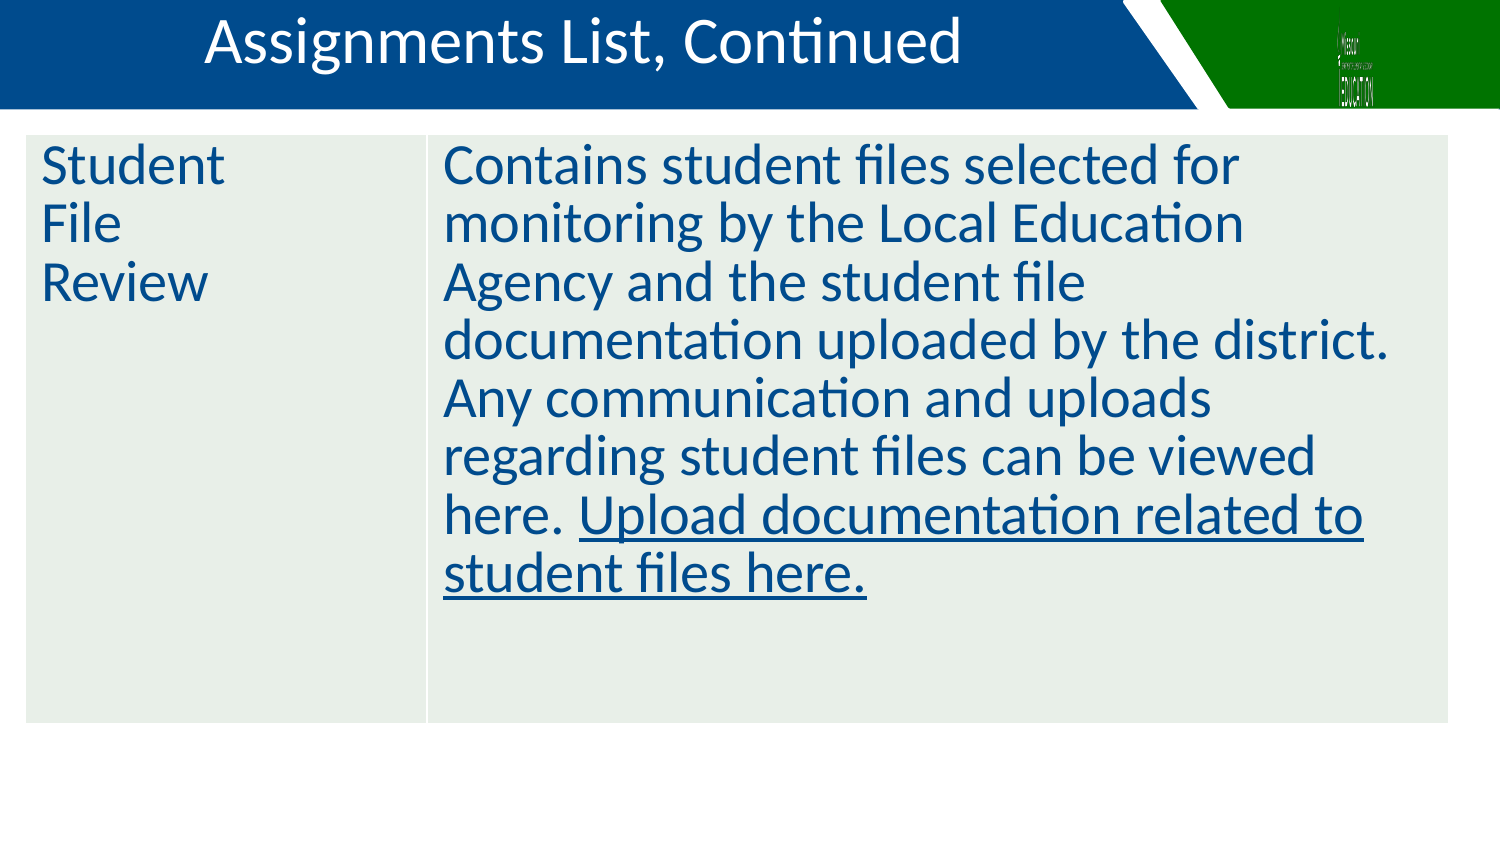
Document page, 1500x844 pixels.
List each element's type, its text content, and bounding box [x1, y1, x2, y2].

table_header Student File Review [26, 135, 426, 723]
title Assignments List, Continued [50, 5, 1100, 104]
picture [1337, 3, 1375, 110]
table_header Contains student files selected for monitoring by the Local Education Agency and the student file documentation uploaded by the district. Any communication and uploads regarding student files can be viewed here. Upload documentation related to student files here. [428, 135, 1448, 723]
